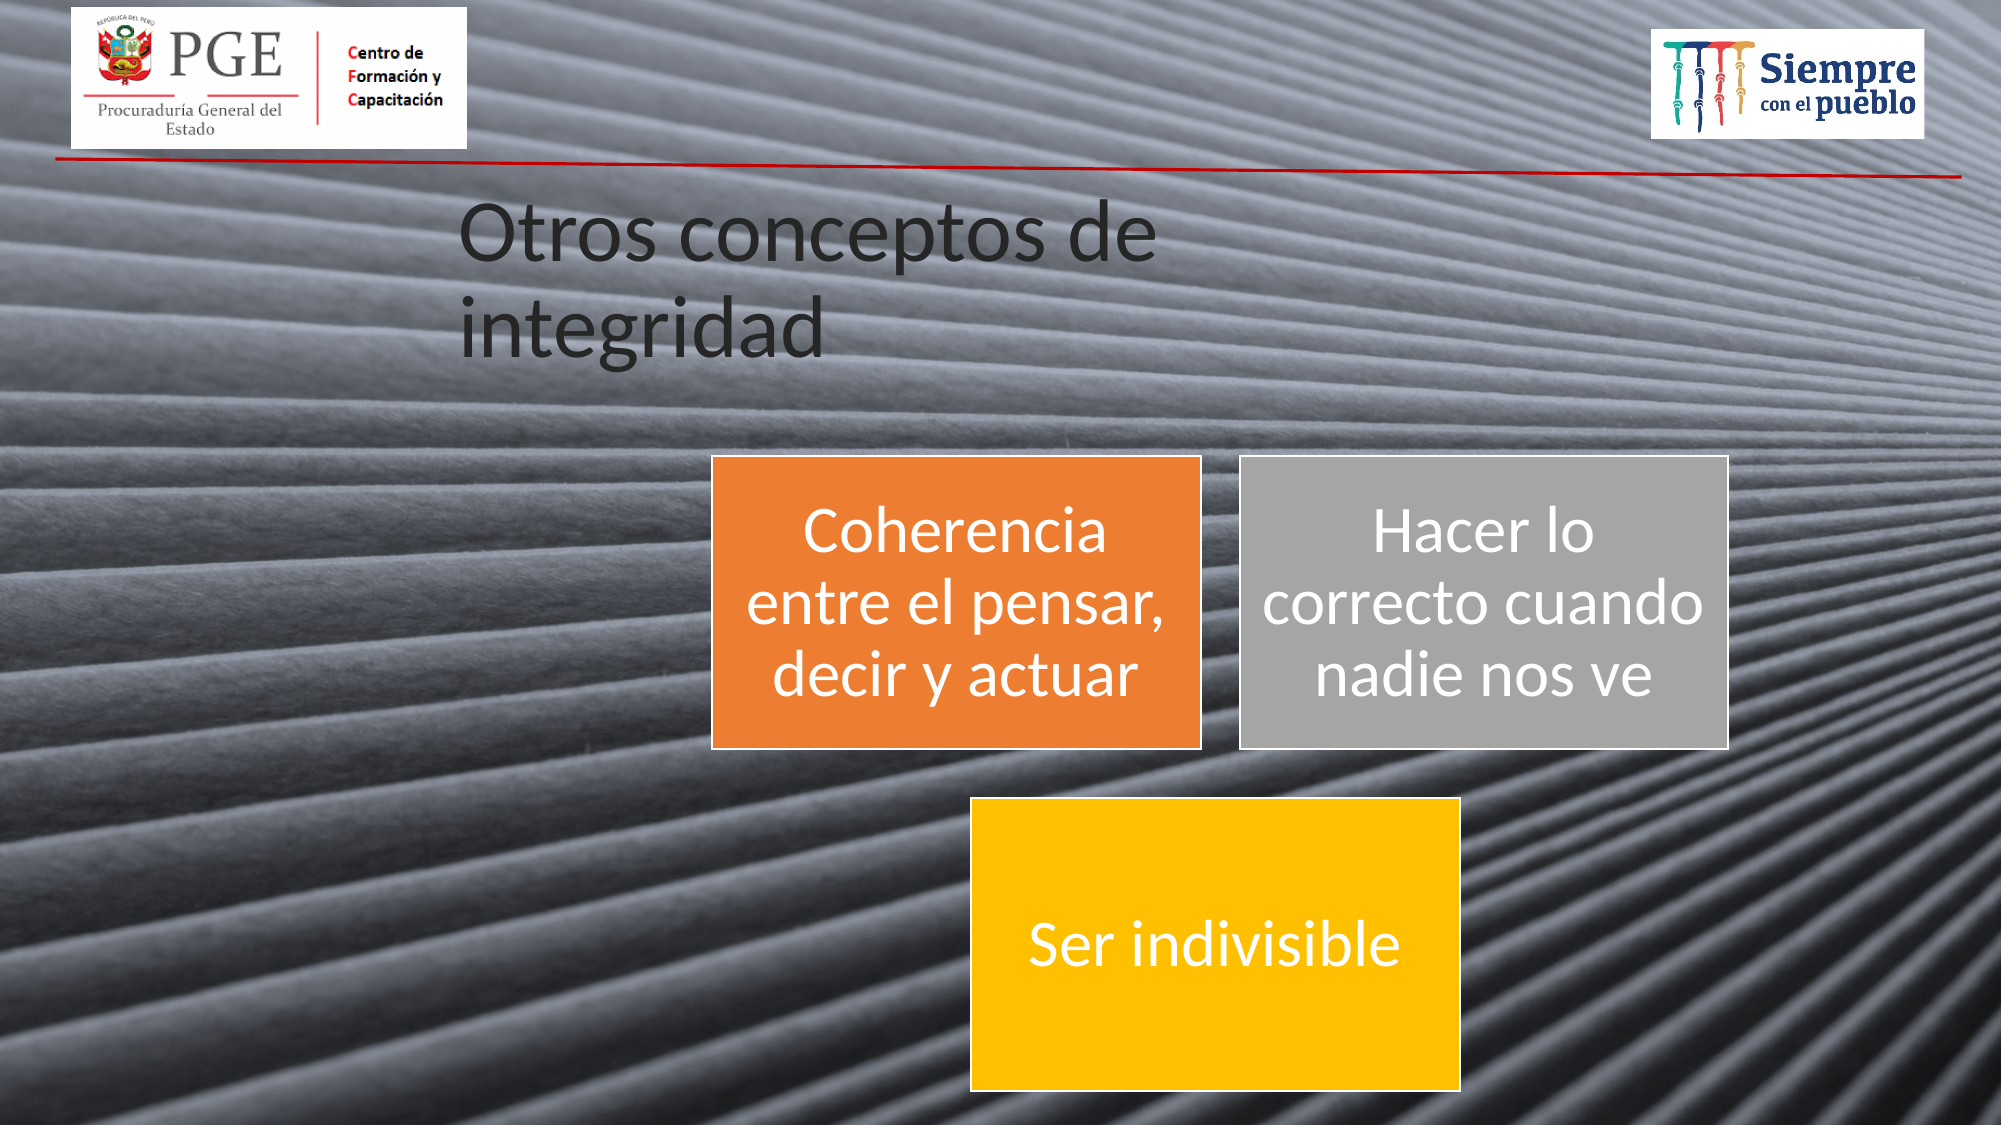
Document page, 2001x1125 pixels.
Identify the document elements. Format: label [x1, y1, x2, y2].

text_box [55, 158, 1962, 178]
text_box [711, 456, 1729, 1092]
picture [0, 0, 2001, 1125]
